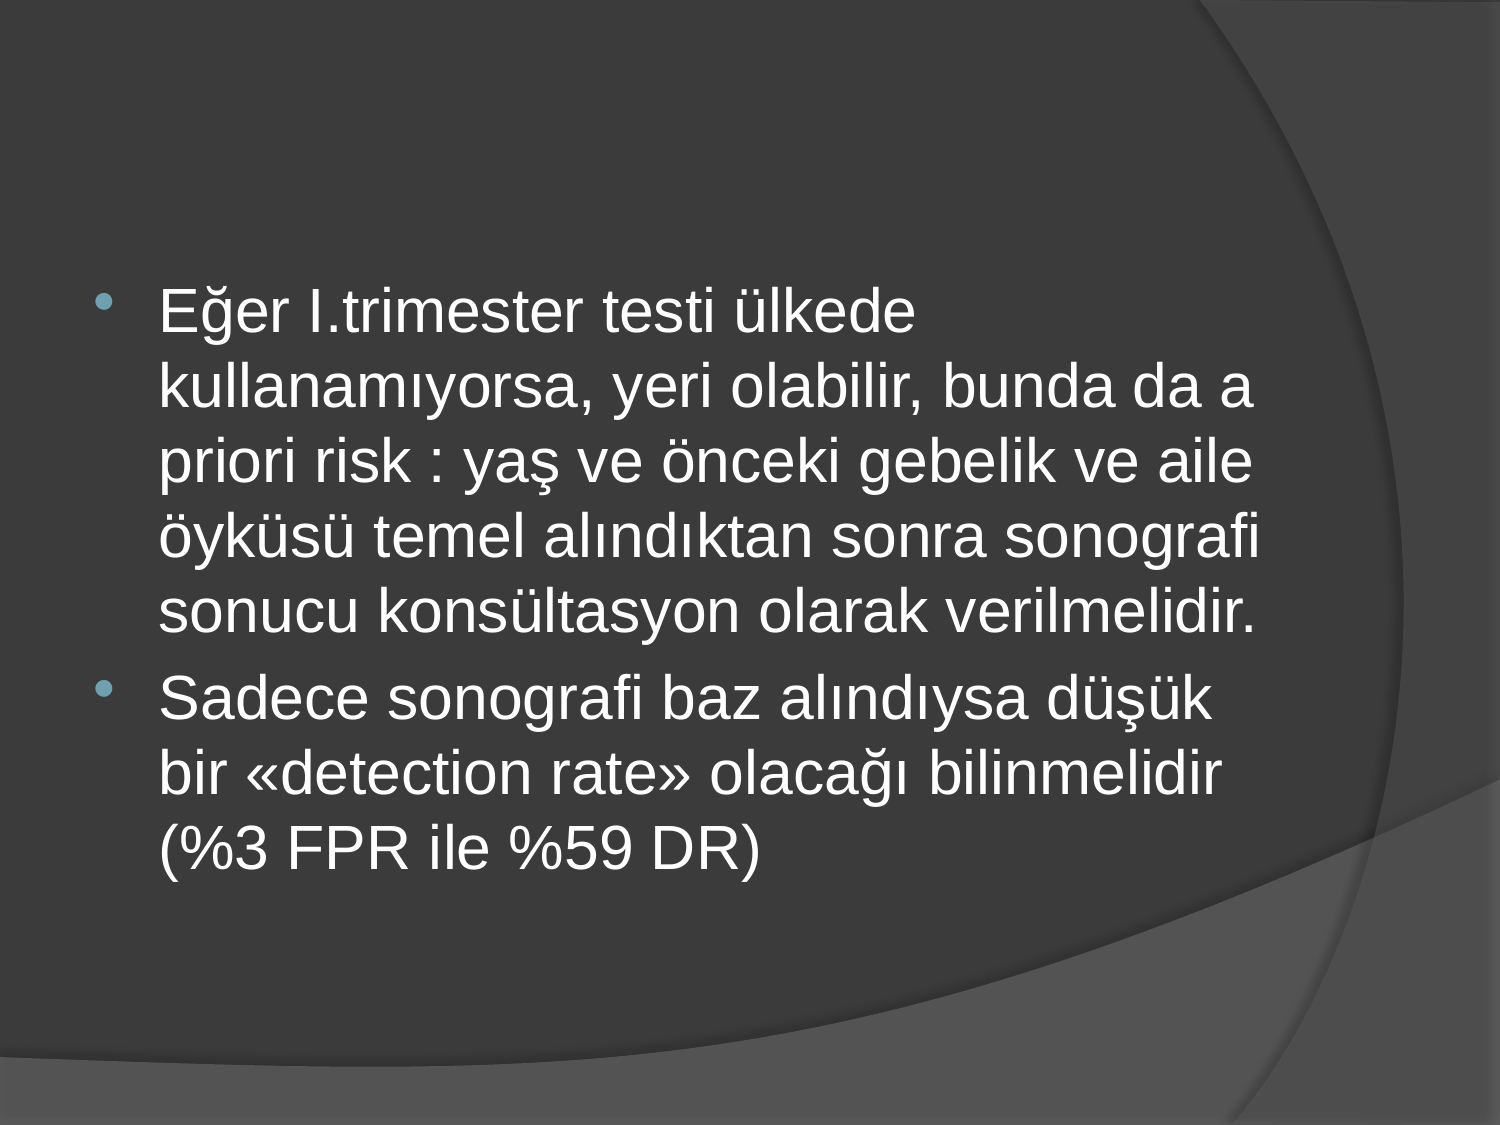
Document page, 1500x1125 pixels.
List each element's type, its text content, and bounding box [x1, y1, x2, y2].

list Eğer I.trimester testi ülkede kullanamıyorsa, yeri olabilir, bunda da a priori risk : yaş ve önceki gebelik ve aile öyküsü temel alındıktan sonra sonografi sonucu konsültasyon olarak verilmelidir. Sadece sonografi baz alındıysa düşük bir «detection rate» olacağı bilinmelidir (%3 FPR ile %59 DR) [75, 262, 1300, 1005]
